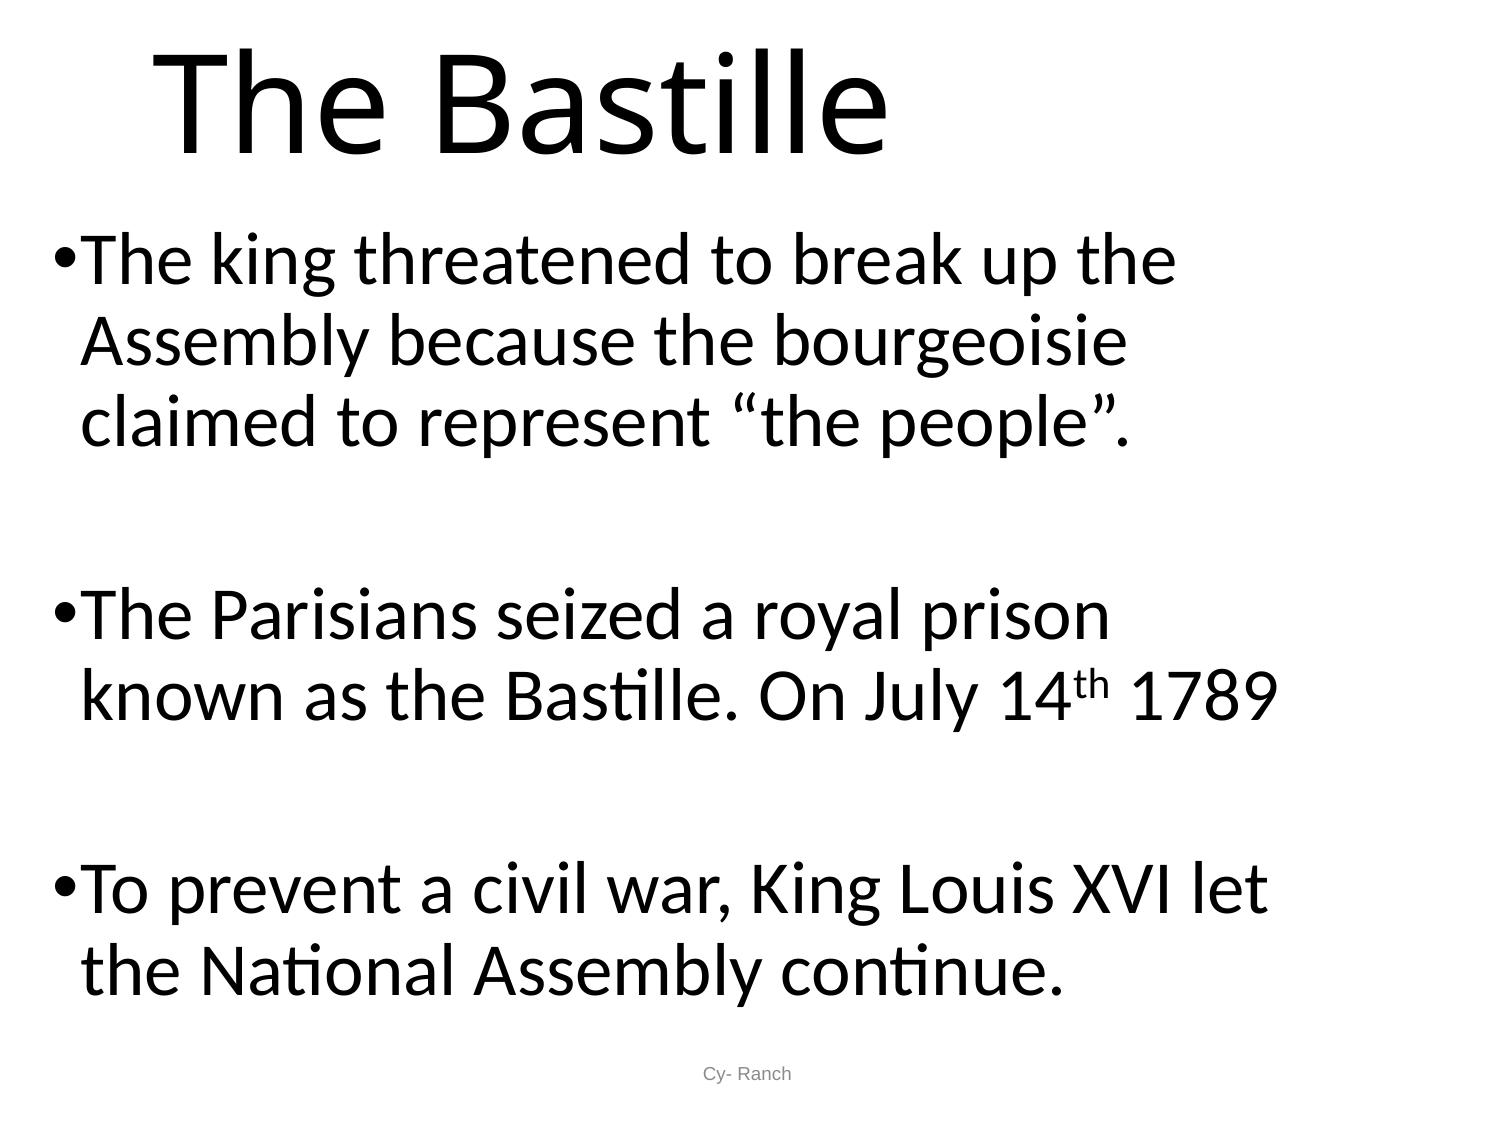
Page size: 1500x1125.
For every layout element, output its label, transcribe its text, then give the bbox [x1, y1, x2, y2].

list The king threatened to break up the Assembly because the bourgeoisie claimed to represent “the people”. The Parisians seized a royal prison known as the Bastille. On July 14th 1789 To prevent a civil war, King Louis XVI let the National Assembly continue. [37, 212, 1332, 927]
footer Cy- Ranch [496, 1042, 1004, 1103]
title The Bastille [137, 0, 1432, 218]
